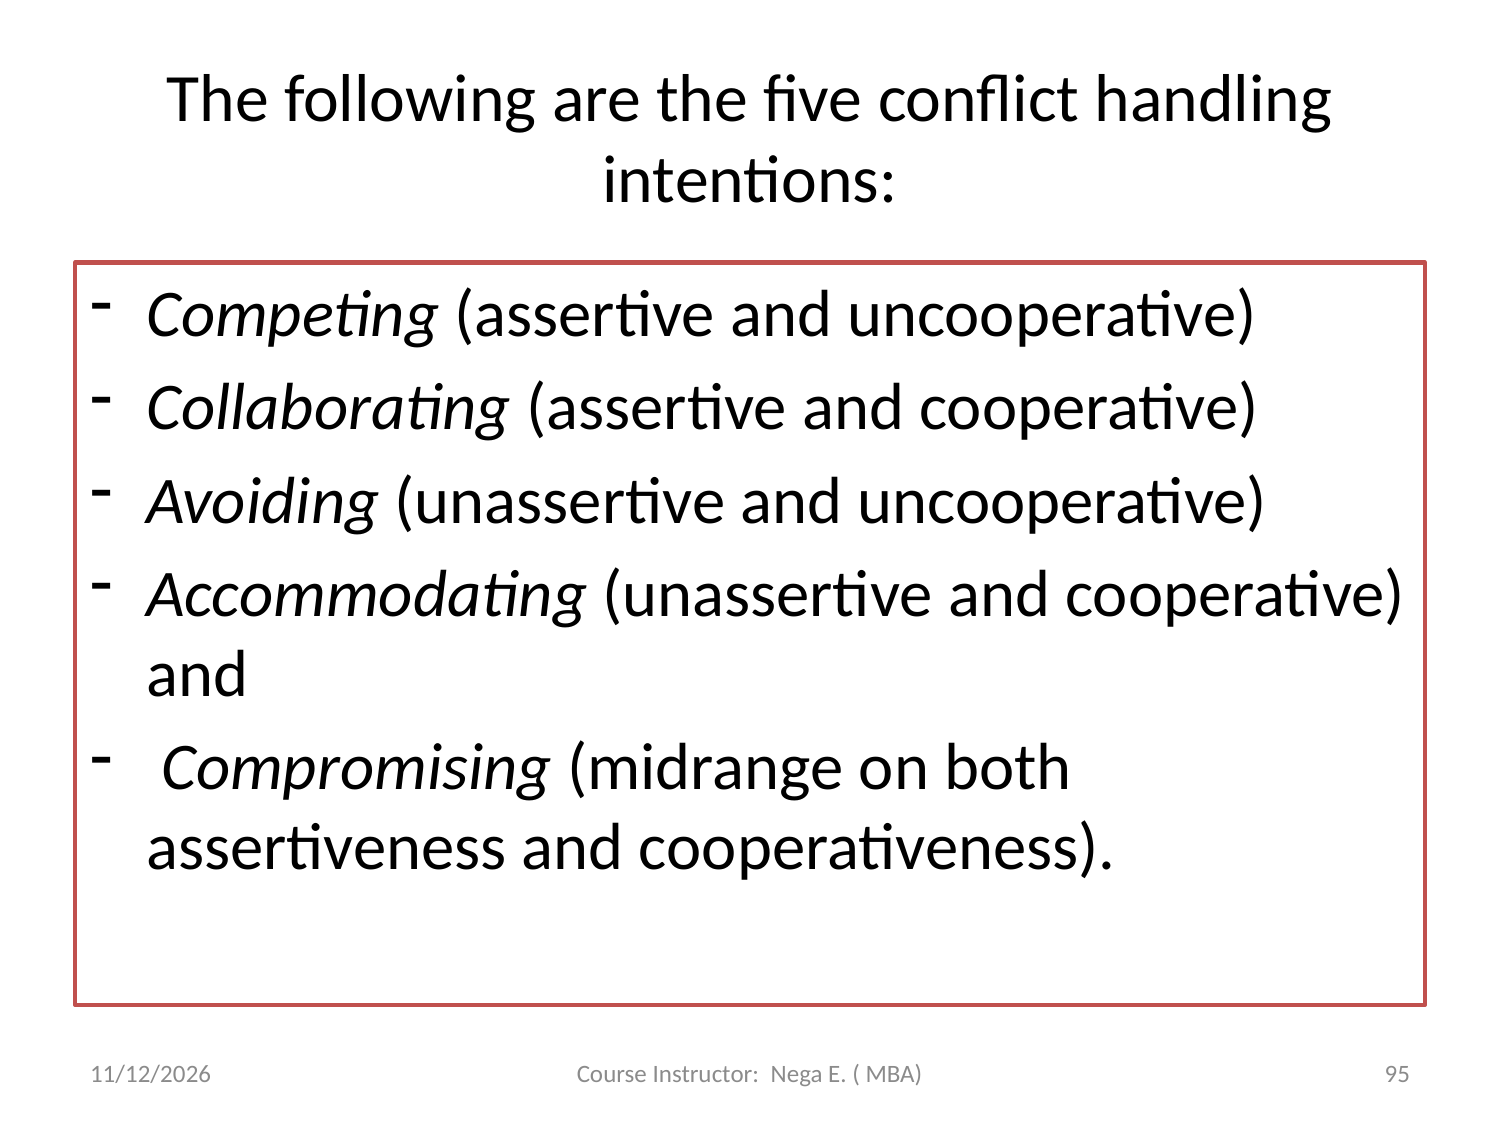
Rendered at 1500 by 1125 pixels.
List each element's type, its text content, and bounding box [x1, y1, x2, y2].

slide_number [75, 1042, 425, 1103]
footer Course Instructor: Nega E. ( MBA) [512, 1042, 988, 1103]
title The following are the five conflict handling intentions: [75, 45, 1425, 225]
list Competing (assertive and uncooperative) Collaborating (assertive and cooperative) Avoiding (unassertive and uncooperative) Accommodating (unassertive and cooperative) and Compromising (midrange on both assertiveness and cooperativeness). [73, 260, 1427, 1007]
slide_number 95 [1074, 1042, 1425, 1103]
